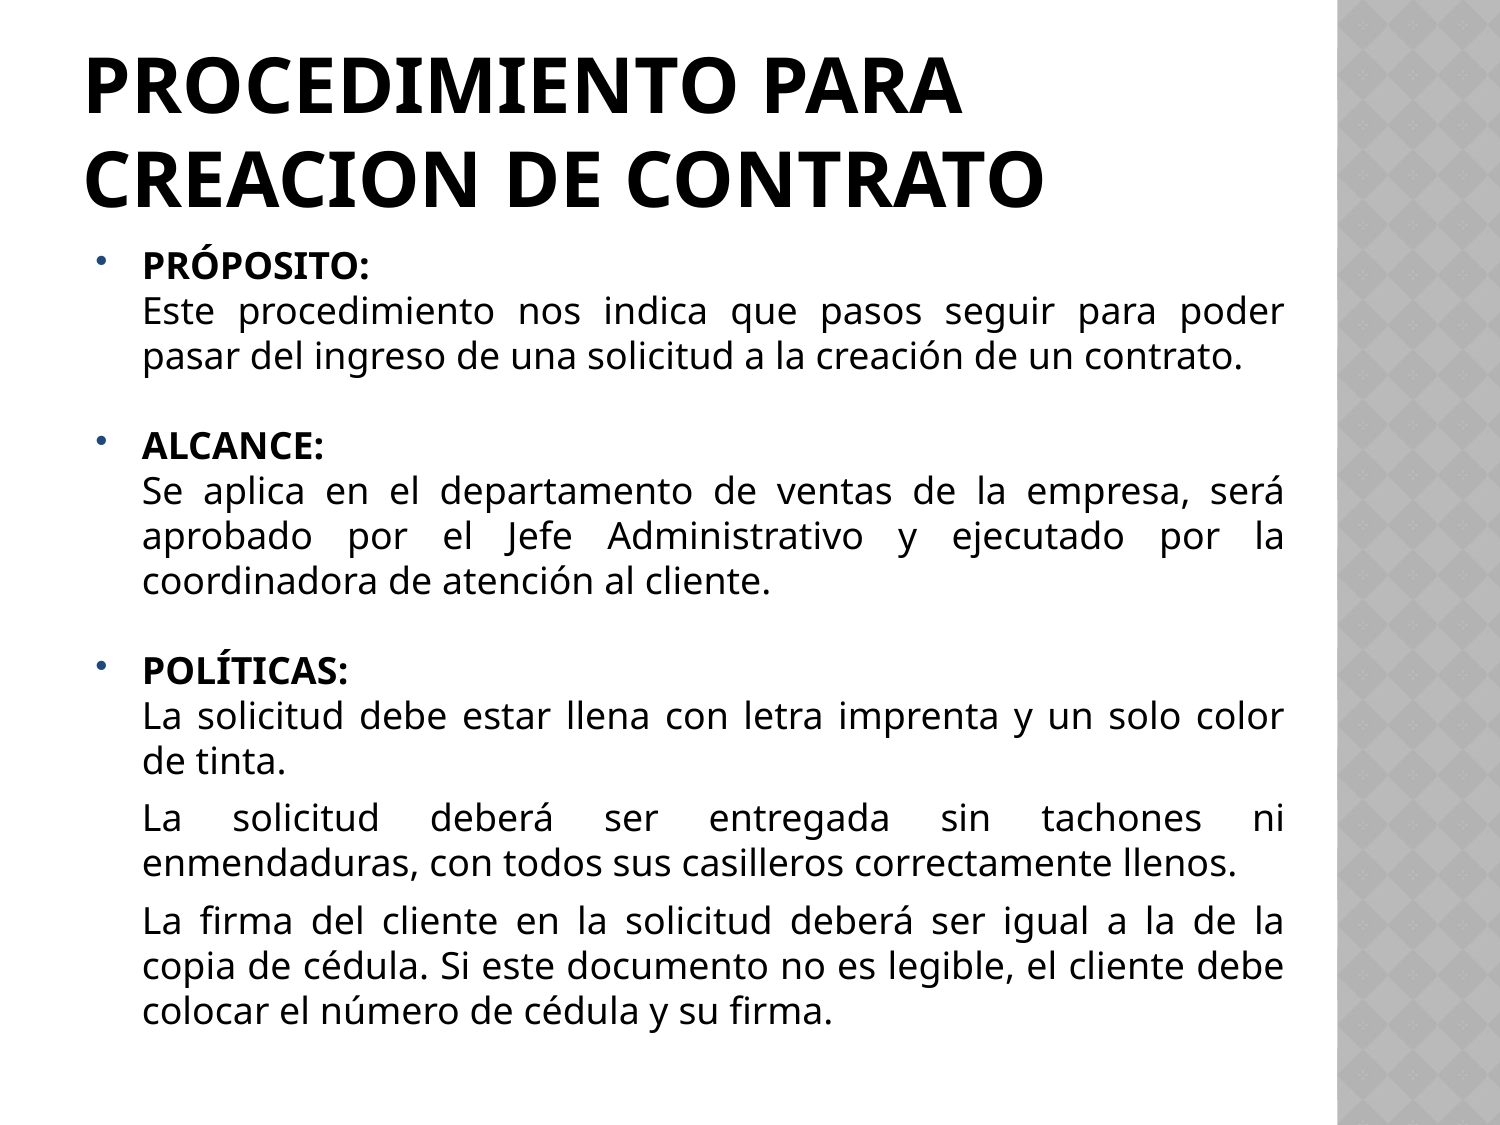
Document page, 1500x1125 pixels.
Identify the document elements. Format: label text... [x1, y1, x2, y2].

title PROCEDIMIENTO PARA CREACION DE CONTRATO [75, 35, 1263, 223]
list PRÓPOSITO: Este procedimiento nos indica que pasos seguir para poder pasar del ingreso de una solicitud a la creación de un contrato. ALCANCE: Se aplica en el departamento de ventas de la empresa, será aprobado por el Jefe Administrativo y ejecutado por la coordinadora de atención al cliente. POLÍTICAS: La solicitud debe estar llena con letra imprenta y un solo color de tinta. La solicitud deberá ser entregada sin tachones ni enmendaduras, con todos sus casilleros correctamente llenos. La firma del cliente en la solicitud deberá ser igual a la de la copia de cédula. Si este documento no es legible, el cliente debe colocar el número de cédula y su firma. [82, 234, 1301, 1125]
